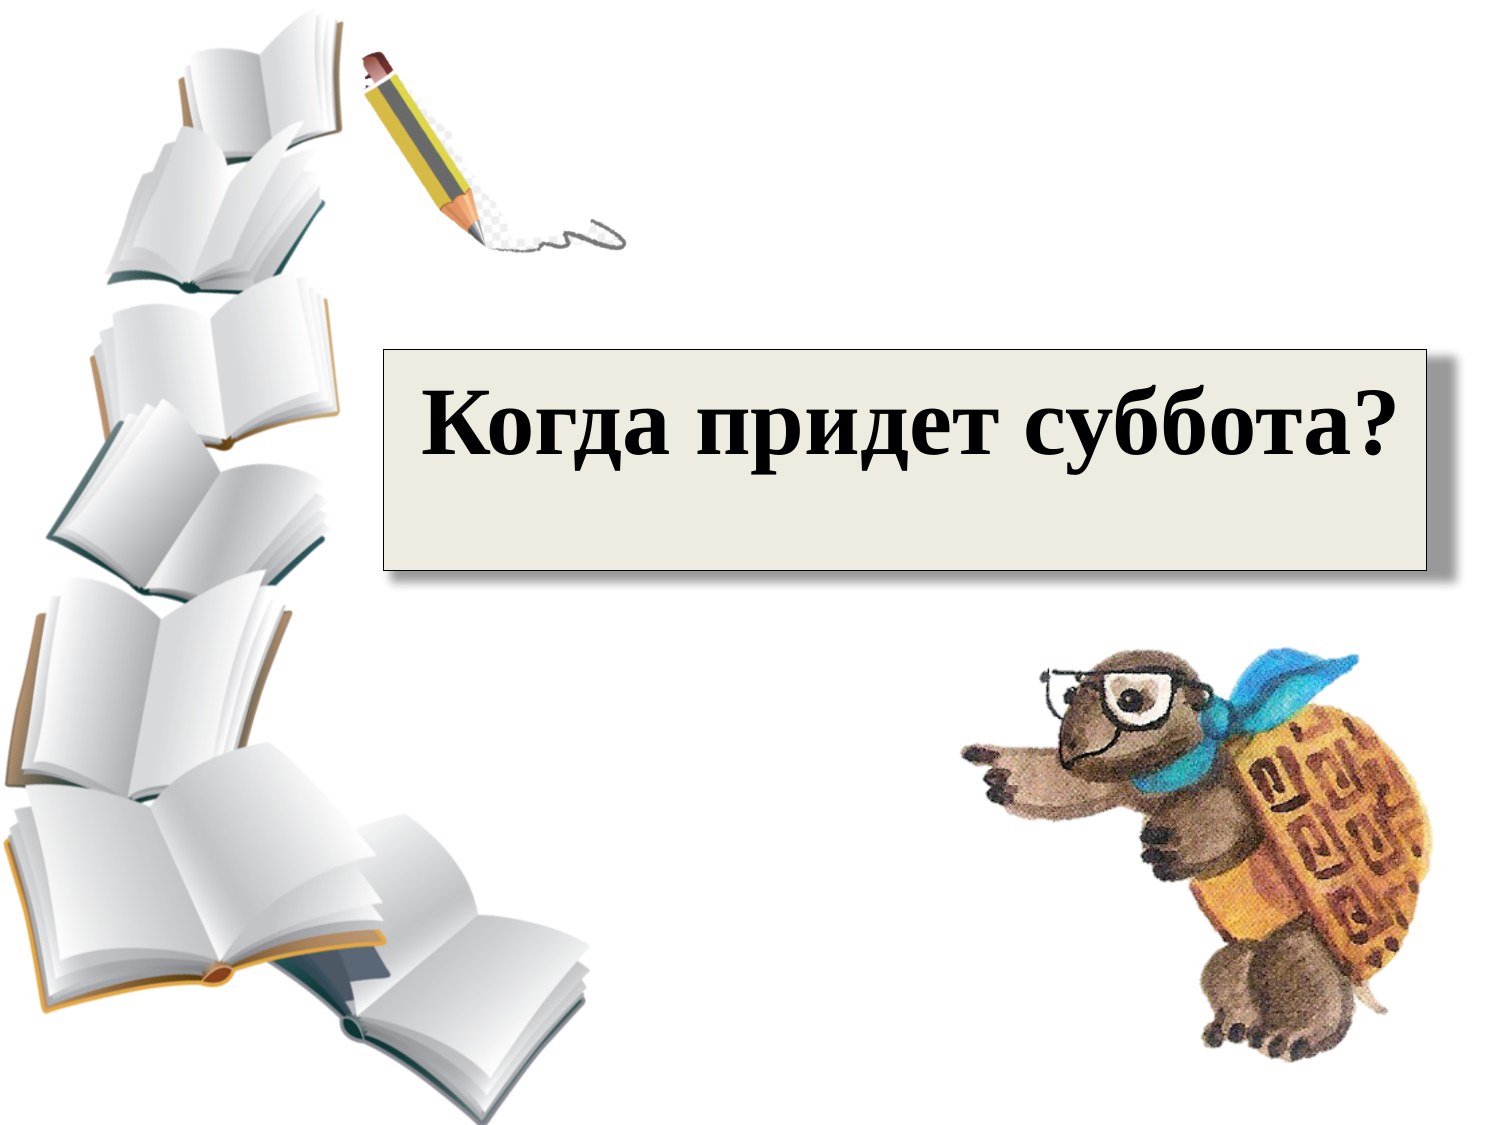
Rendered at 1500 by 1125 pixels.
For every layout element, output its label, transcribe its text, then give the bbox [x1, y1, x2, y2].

picture [0, 0, 806, 1125]
list Когда придет суббота? [691, 349, 1427, 571]
picture [938, 569, 1500, 1108]
